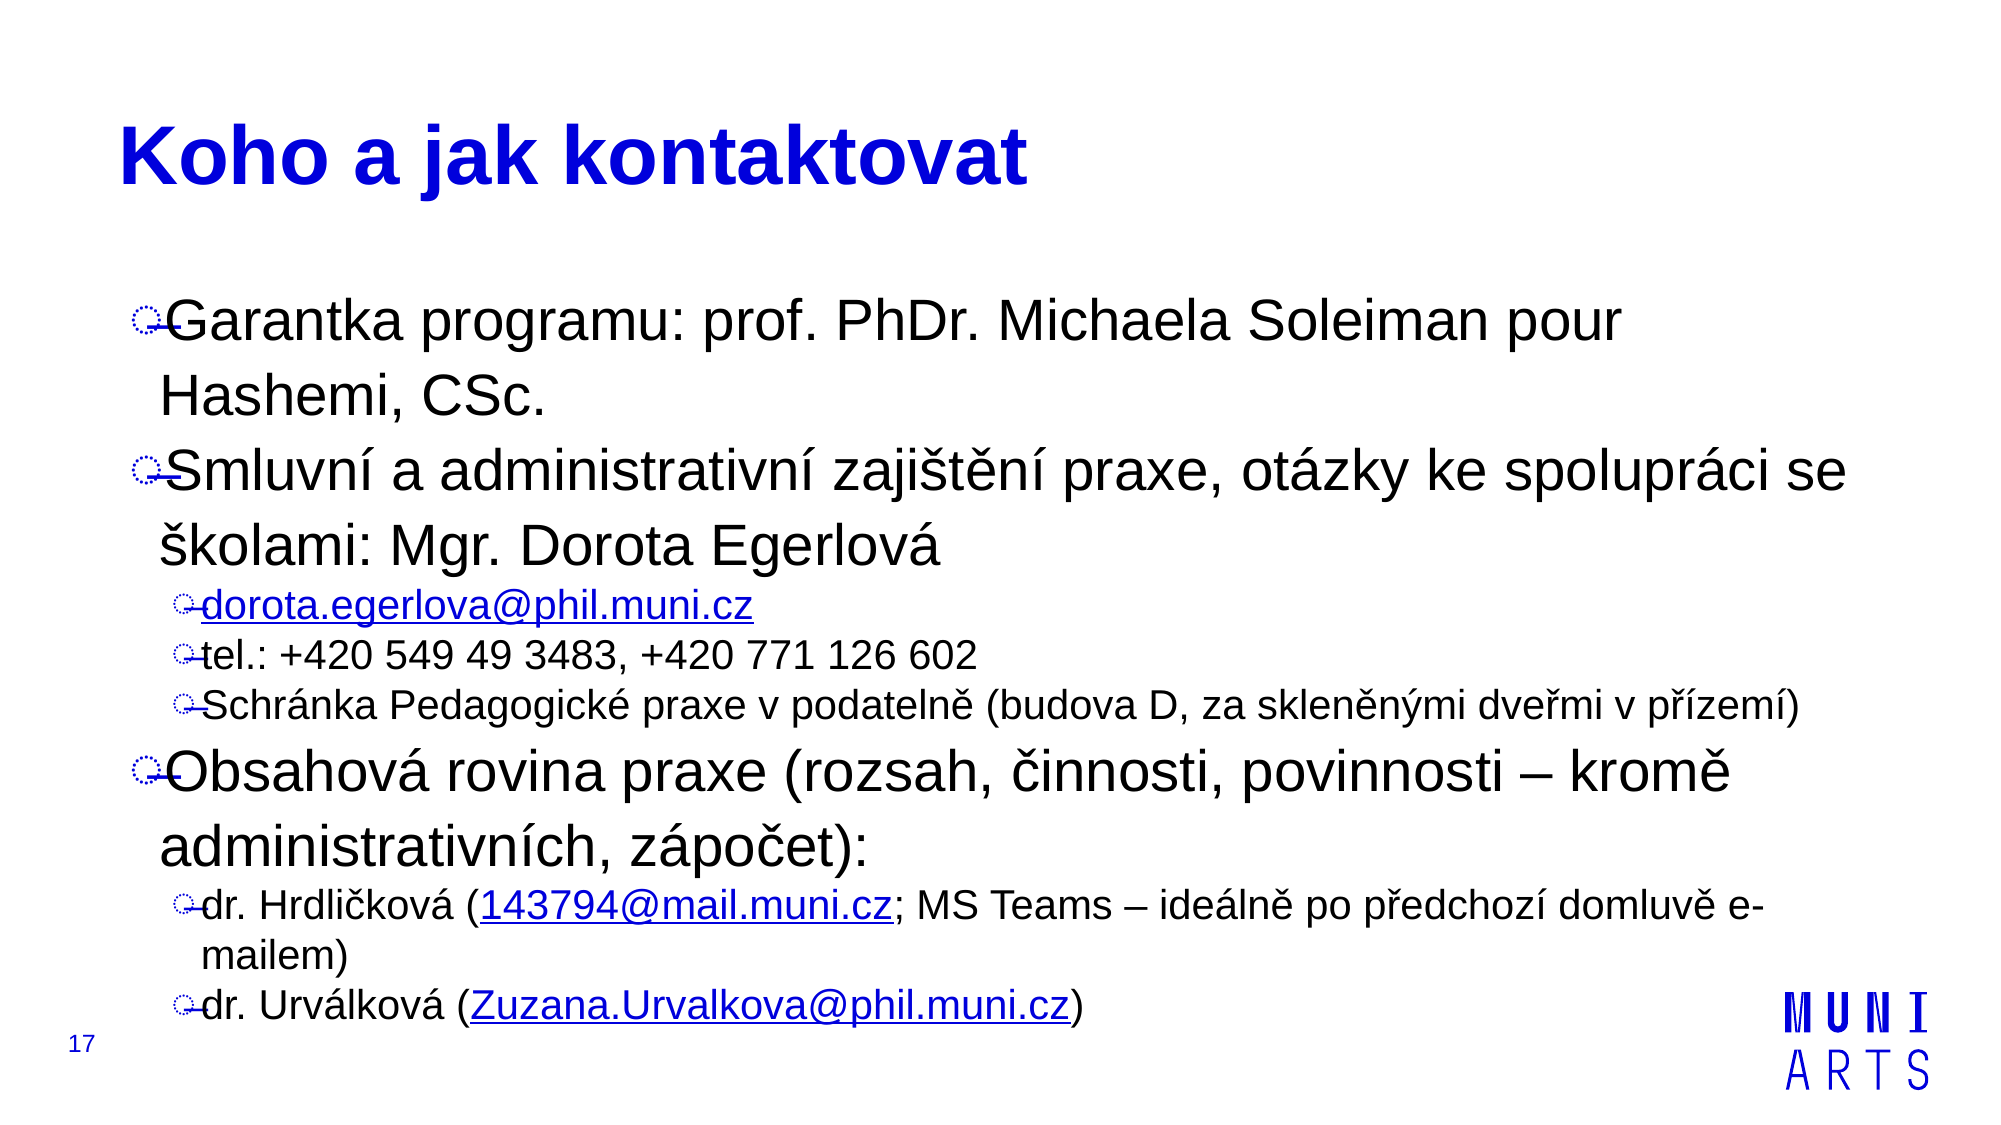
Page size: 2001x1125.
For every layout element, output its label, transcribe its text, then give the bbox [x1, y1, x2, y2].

slide_number 17 [67, 1021, 110, 1063]
list Garantka programu: prof. PhDr. Michaela Soleiman pour Hashemi, CSc. Smluvní a administrativní zajištění praxe, otázky ke spolupráci se školami: Mgr. Dorota Egerlová dorota.egerlova@phil.muni.cz tel.: +420 549 49 3483, +420 771 126 602 Schránka Pedagogické praxe v podatelně (budova D, za skleněnými dveřmi v přízemí) Obsahová rovina praxe (rozsah, činnosti, povinnosti – kromě administrativních, zápočet): dr. Hrdličková (143794@mail.muni.cz; MS Teams – ideálně po předchozí domluvě e-mailem) dr. Urválková (Zuzana.Urvalkova@phil.muni.cz) [118, 277, 1883, 957]
title Koho a jak kontaktovat [118, 118, 1883, 193]
